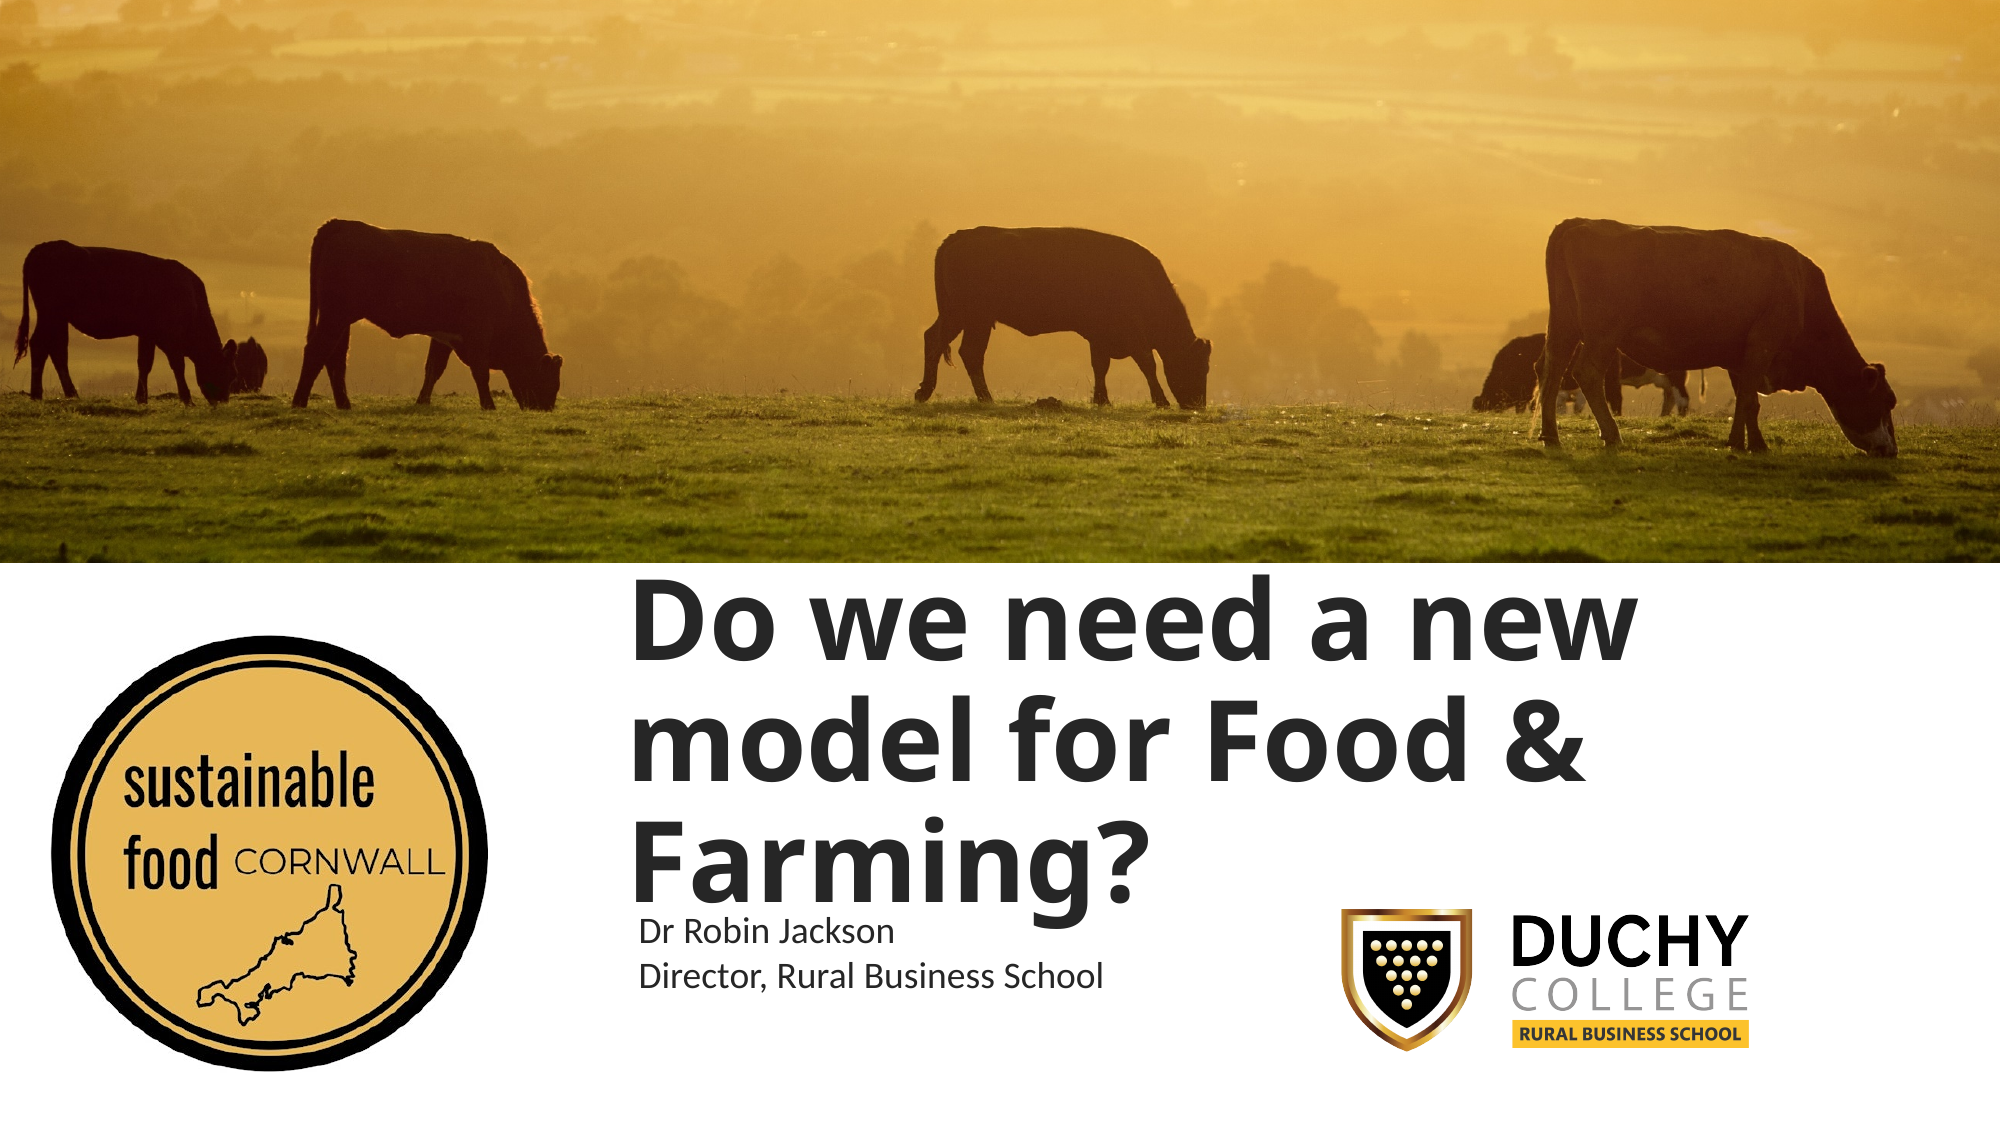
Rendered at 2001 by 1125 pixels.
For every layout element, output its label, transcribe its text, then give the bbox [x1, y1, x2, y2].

picture [1237, 904, 1749, 1057]
title Do we need a new model for Food & Farming? [611, 636, 1779, 854]
picture [26, 616, 502, 1091]
picture [0, 0, 2000, 563]
text_box Dr Robin Jackson Director, Rural Business School [624, 898, 1188, 1004]
